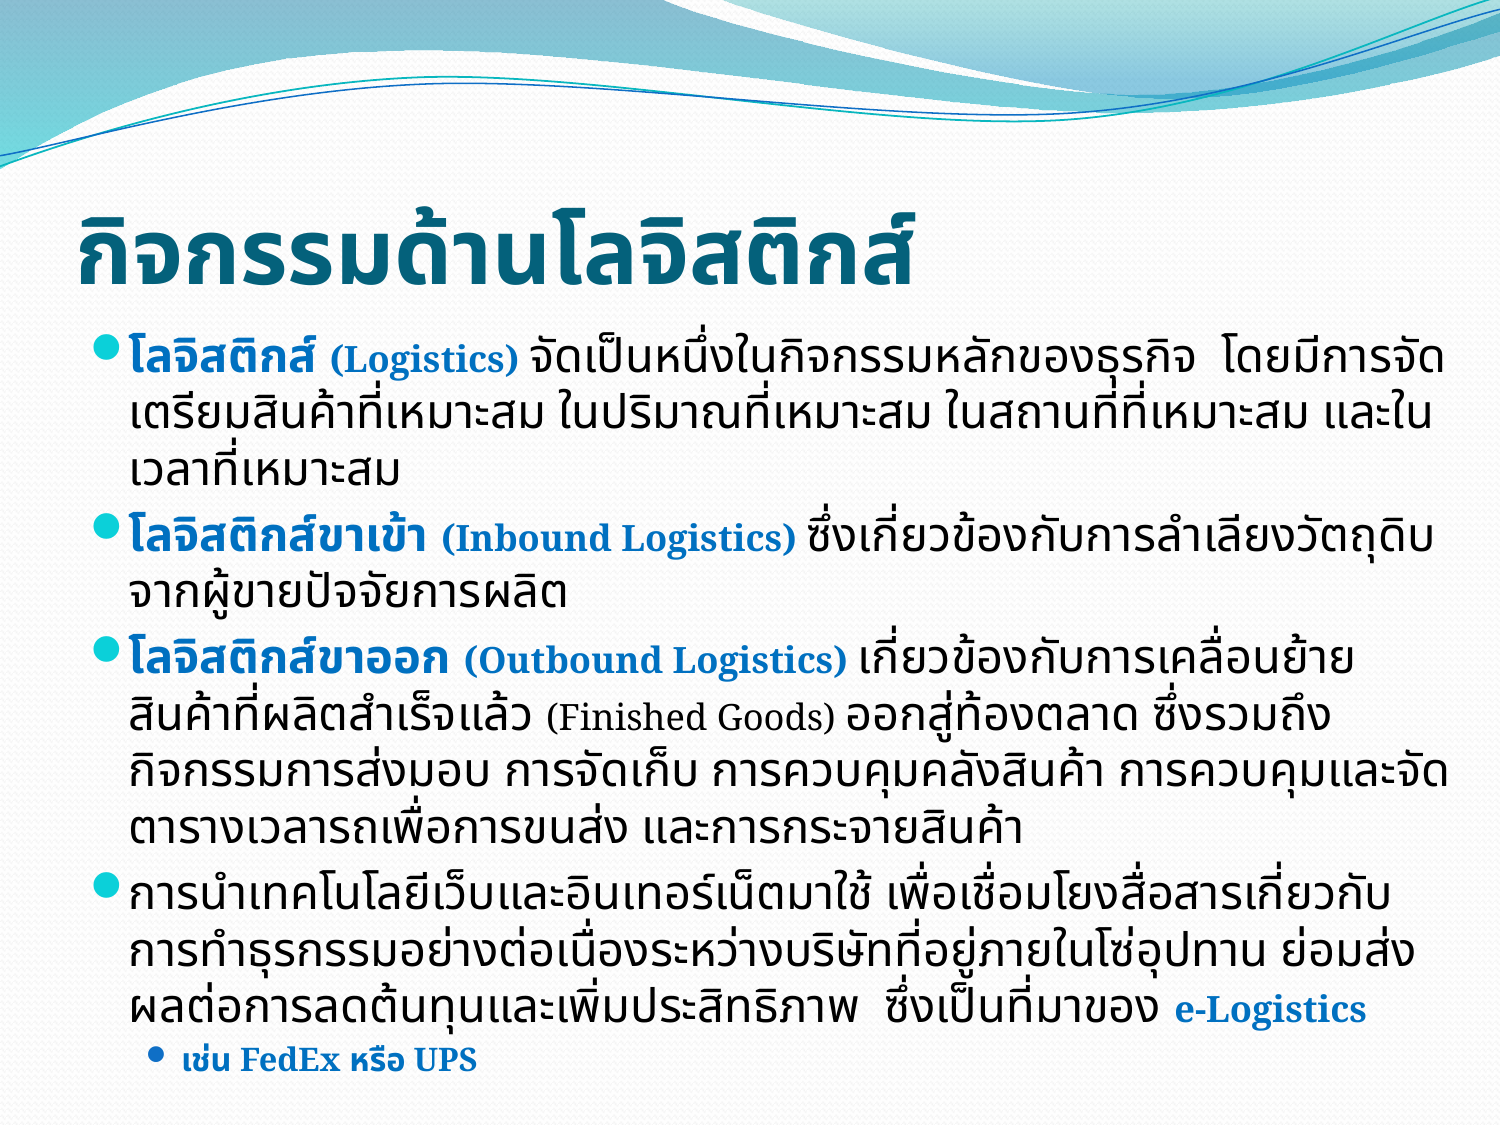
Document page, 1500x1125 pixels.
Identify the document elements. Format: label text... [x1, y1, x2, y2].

title กิจกรรมด้านโลจิสติกส์ [75, 115, 1425, 303]
list โลจิสติกส์ (Logistics) จัดเป็นหนึ่งในกิจกรรมหลักของธุรกิจ โดยมีการจัดเตรียมสินค้าที่เหมาะสม ในปริมาณที่เหมาะสม ในสถานที่ที่เหมาะสม และในเวลาที่เหมาะสม โลจิสติกส์ขาเข้า (Inbound Logistics) ซึ่งเกี่ยวข้องกับการลำเลียงวัตถุดิบจากผู้ขายปัจจัยการผลิต โลจิสติกส์ขาออก (Outbound Logistics) เกี่ยวข้องกับการเคลื่อนย้ายสินค้าที่ผลิตสำเร็จแล้ว (Finished Goods) ออกสู่ท้องตลาด ซึ่งรวมถึงกิจกรรมการส่งมอบ การจัดเก็บ การควบคุมคลังสินค้า การควบคุมและจัดตารางเวลารถเพื่อการขนส่ง และการกระจายสินค้า การนำเทคโนโลยีเว็บและอินเทอร์เน็ตมาใช้ เพื่อเชื่อมโยงสื่อสารเกี่ยวกับการทำธุรกรรมอย่างต่อเนื่องระหว่างบริษัทที่อยู่ภายในโซ่อุปทาน ย่อมส่งผลต่อการลดต้นทุนและเพิ่มประสิทธิภาพ ซึ่งเป็นที่มาของ e-Logistics เช่น FedEx หรือ UPS [75, 317, 1471, 1094]
